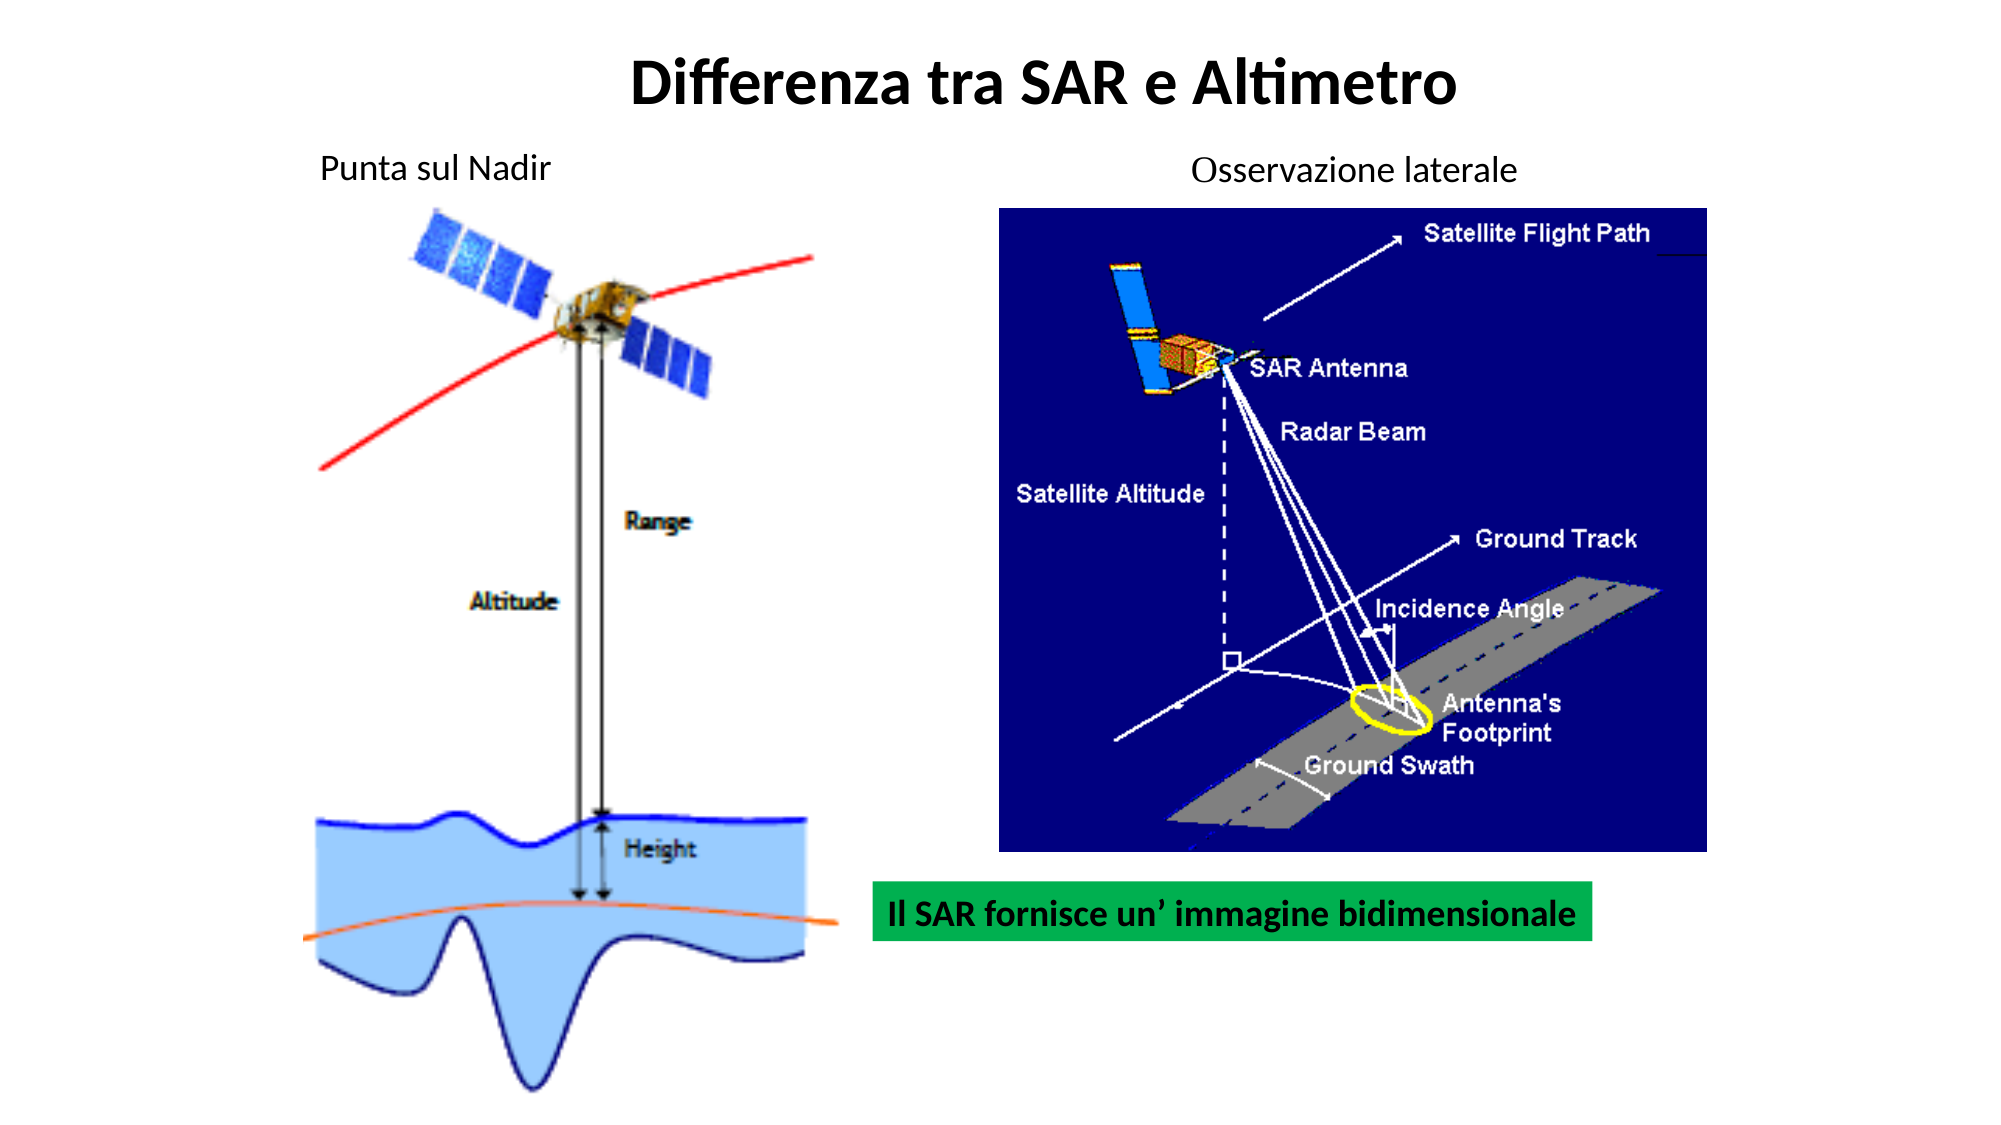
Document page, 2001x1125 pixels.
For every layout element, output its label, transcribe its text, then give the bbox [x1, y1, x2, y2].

text_box Differenza tra SAR e Altimetro [338, 31, 1751, 126]
picture [999, 208, 1707, 852]
picture [302, 195, 847, 1095]
text_box Il SAR fornisce un’ immagine bidimensionale [872, 881, 1593, 942]
text_box Punta sul Nadir [305, 135, 567, 195]
text_box Osservazione laterale [1176, 137, 1534, 197]
